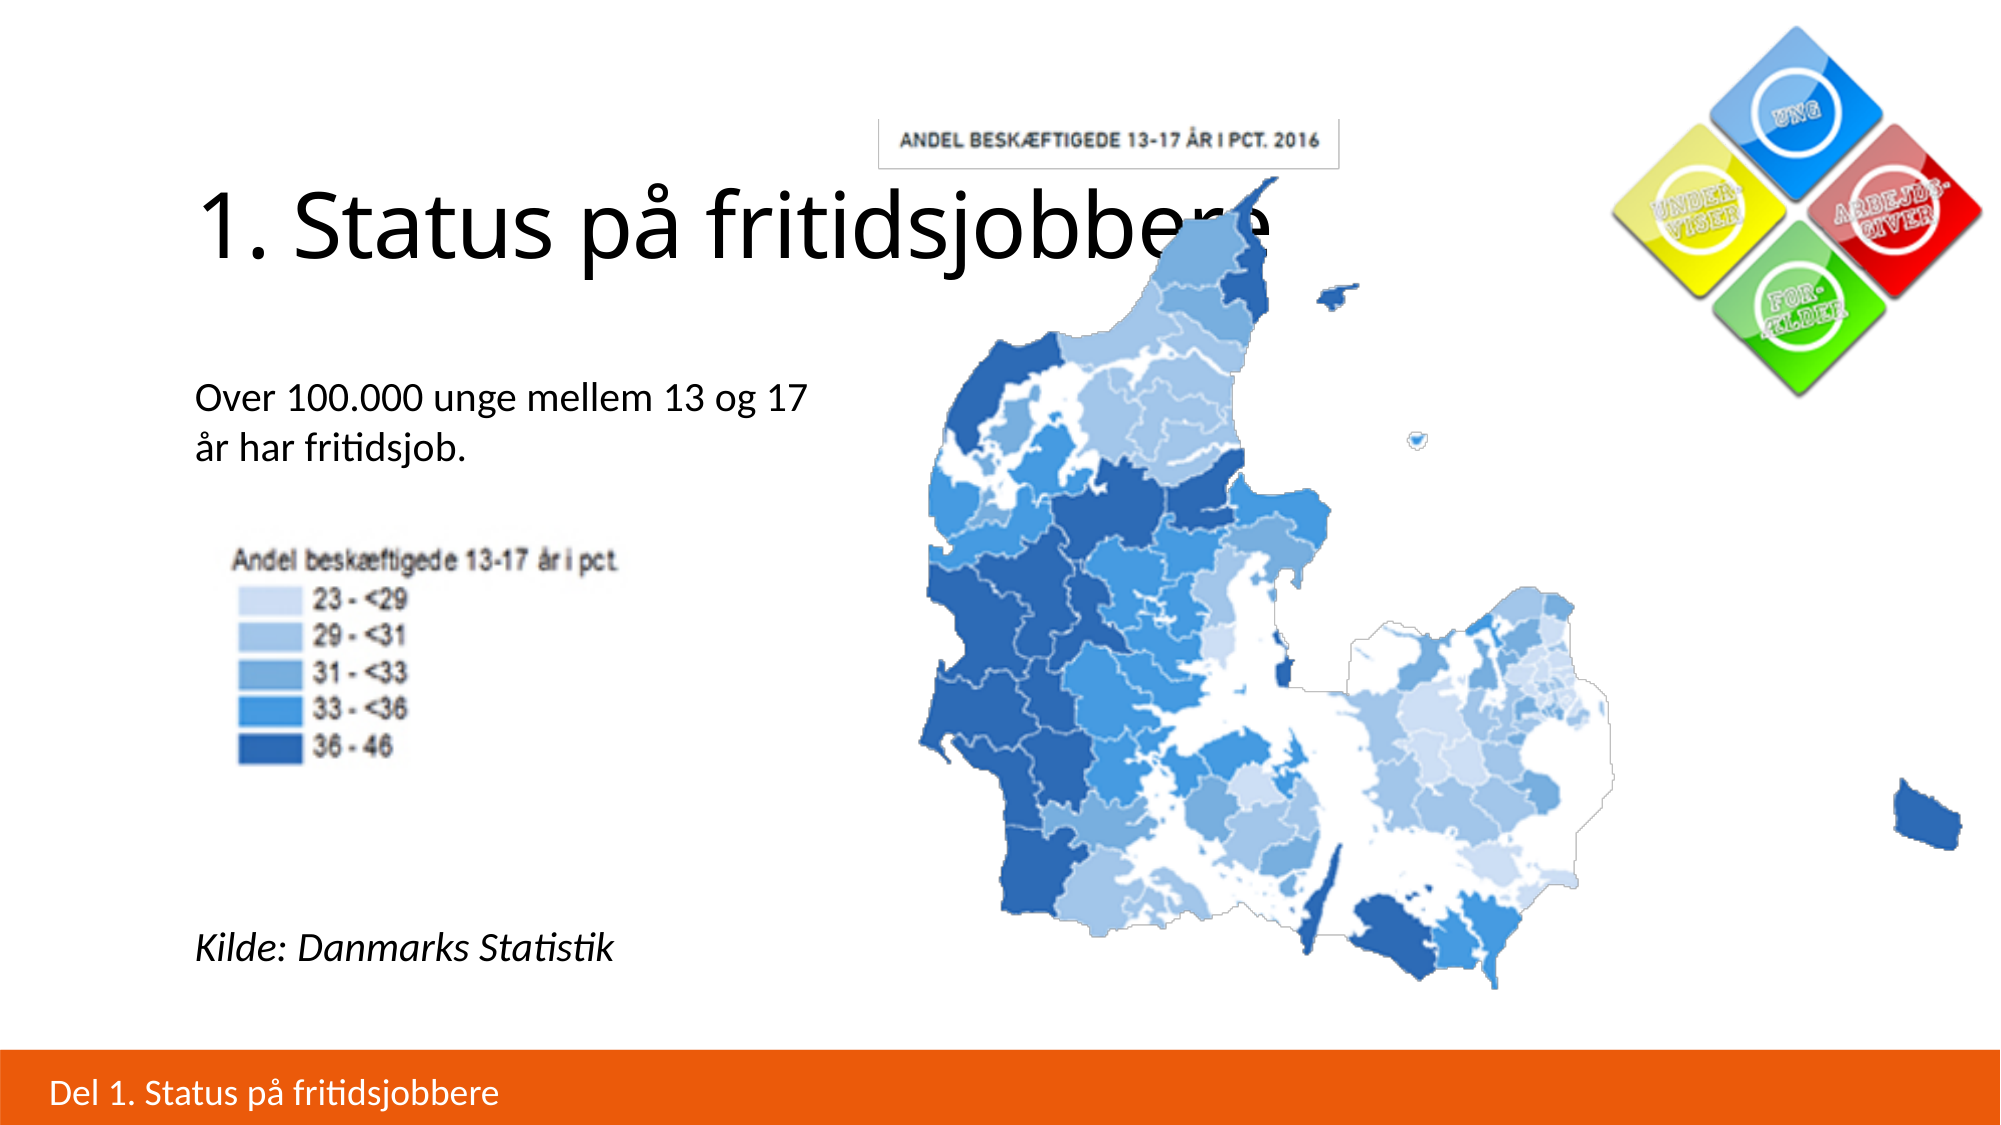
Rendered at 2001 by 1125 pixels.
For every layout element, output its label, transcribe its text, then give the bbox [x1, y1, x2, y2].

text_box Del 1. Status på fritidsjobbere [34, 1061, 617, 1121]
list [868, 119, 2000, 1033]
picture [190, 460, 651, 836]
text_box Over 100.000 unge mellem 13 og 17 år har fritidsjob. Kilde: Danmarks Statistik [180, 362, 841, 978]
picture [1591, 16, 2000, 119]
title 1. Status på fritidsjobbere [180, 47, 1830, 285]
